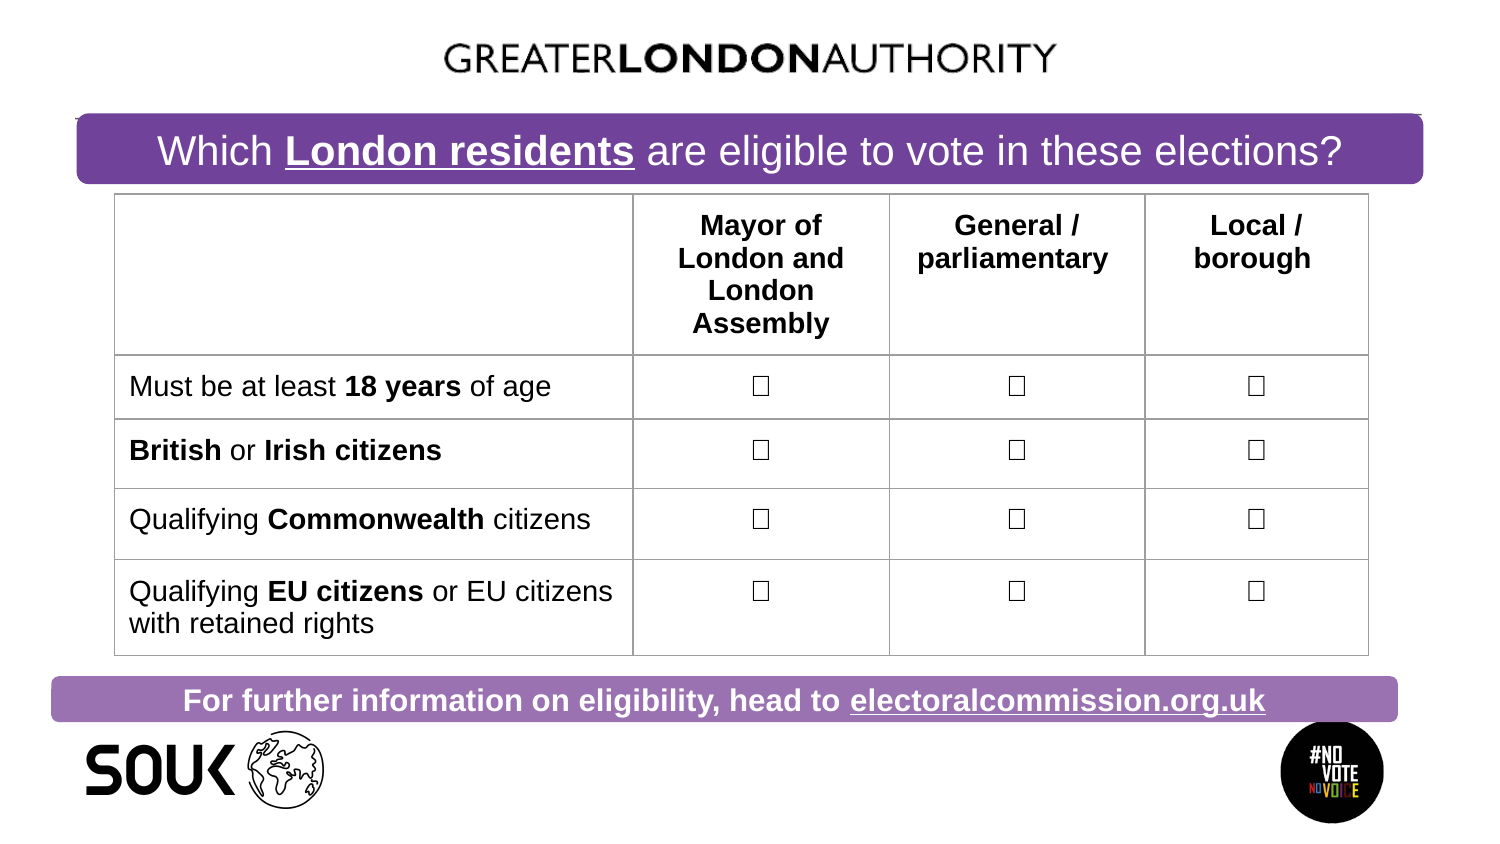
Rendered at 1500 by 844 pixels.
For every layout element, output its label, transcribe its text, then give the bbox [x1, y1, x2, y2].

table_header General / parliamentary [890, 195, 1144, 354]
table_cell ✅ [634, 489, 889, 559]
table_cell Qualifying Commonwealth citizens [115, 489, 632, 559]
table_cell ✅ [634, 356, 889, 418]
table_cell ❌ [890, 560, 1144, 655]
picture [83, 728, 327, 812]
table_cell ✅ [1146, 560, 1368, 655]
table_cell ✅ [890, 356, 1144, 418]
text_box Which London residents are eligible to vote in these elections? [76, 124, 1424, 185]
table_cell ✅ [1146, 420, 1368, 488]
table_cell ✅ [634, 420, 889, 488]
picture [1231, 679, 1432, 844]
text_box For further information on eligibility, head to electoralcommission.org.uk [51, 676, 1394, 710]
table_cell ✅ [890, 489, 1144, 559]
table_cell Must be at least 18 years of age [115, 356, 632, 418]
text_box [50, 710, 1399, 715]
table_header Mayor of London and London Assembly [634, 195, 889, 354]
table_cell ✅ [634, 560, 889, 655]
table_cell ✅ [1146, 489, 1368, 559]
table_cell Qualifying EU citizens or EU citizens with retained rights [115, 560, 632, 655]
picture [436, 34, 1064, 82]
table_header Local / borough [1146, 195, 1368, 354]
table_cell British or Irish citizens [115, 420, 632, 488]
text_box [74, 114, 1422, 119]
table_cell ✅ [1146, 356, 1368, 418]
table_cell ✅ [890, 420, 1144, 488]
table_header [115, 195, 632, 354]
